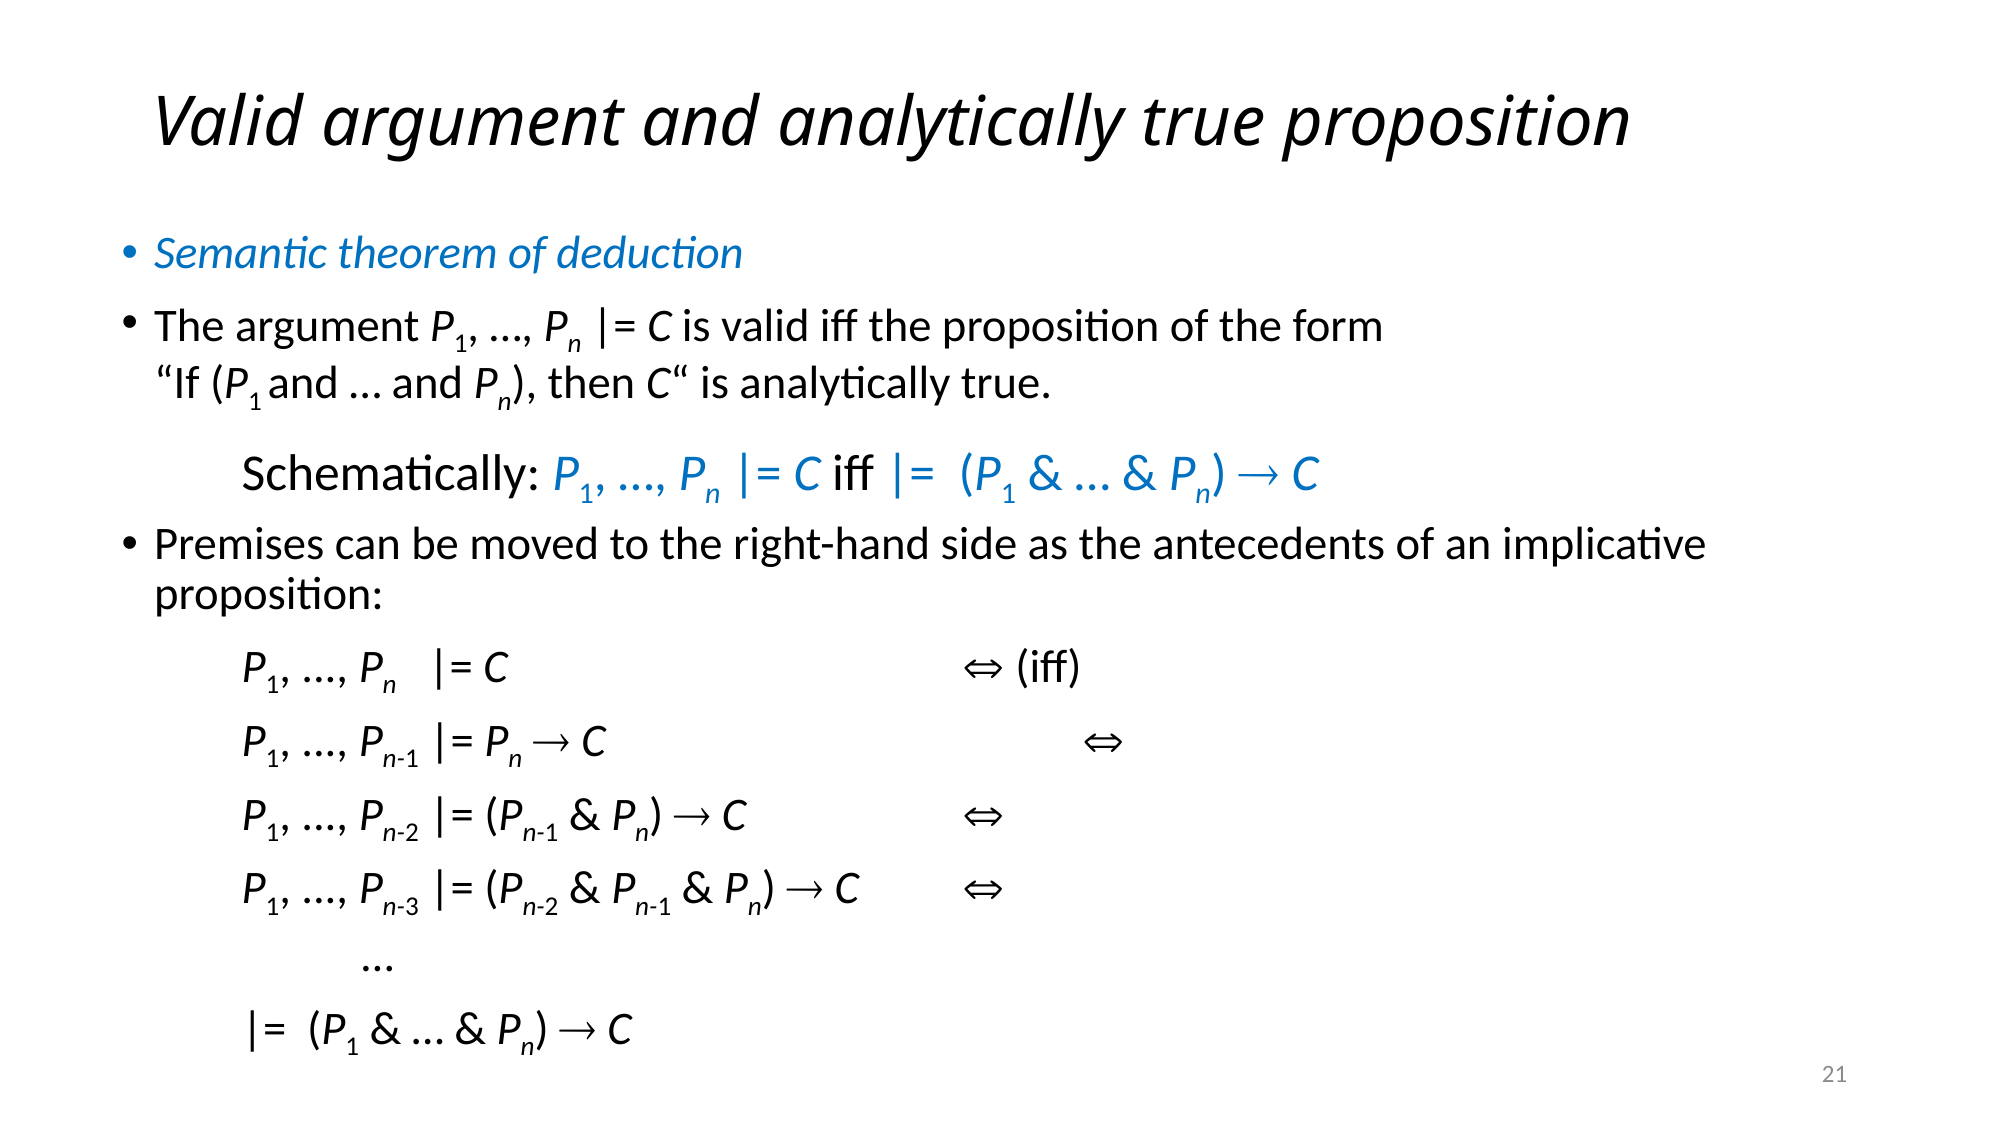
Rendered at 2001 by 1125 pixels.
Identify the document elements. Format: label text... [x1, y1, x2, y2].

slide_number 21 [1412, 1042, 1863, 1103]
title Valid argument and analytically true proposition [137, 59, 1863, 188]
list Semantic theorem of deduction The argument P1, …, Pn |= C is valid iff the proposition of the form “If (P1 and … and Pn), then C“ is analytically true. Schematically: P1, …, Pn |= C iff |= (P1 & … & Pn)  C Premises can be moved to the right-hand side as the antecedents of an implicative proposition: P1, ..., Pn |= C  (iff) P1, ..., Pn-1 |= Pn  C  P1, ..., Pn-2 |= (Pn-1 & Pn)  C  P1, ..., Pn-3 |= (Pn-2 & Pn-1 & Pn)  C  … |= (P1 & … & Pn)  C [106, 221, 1885, 1066]
